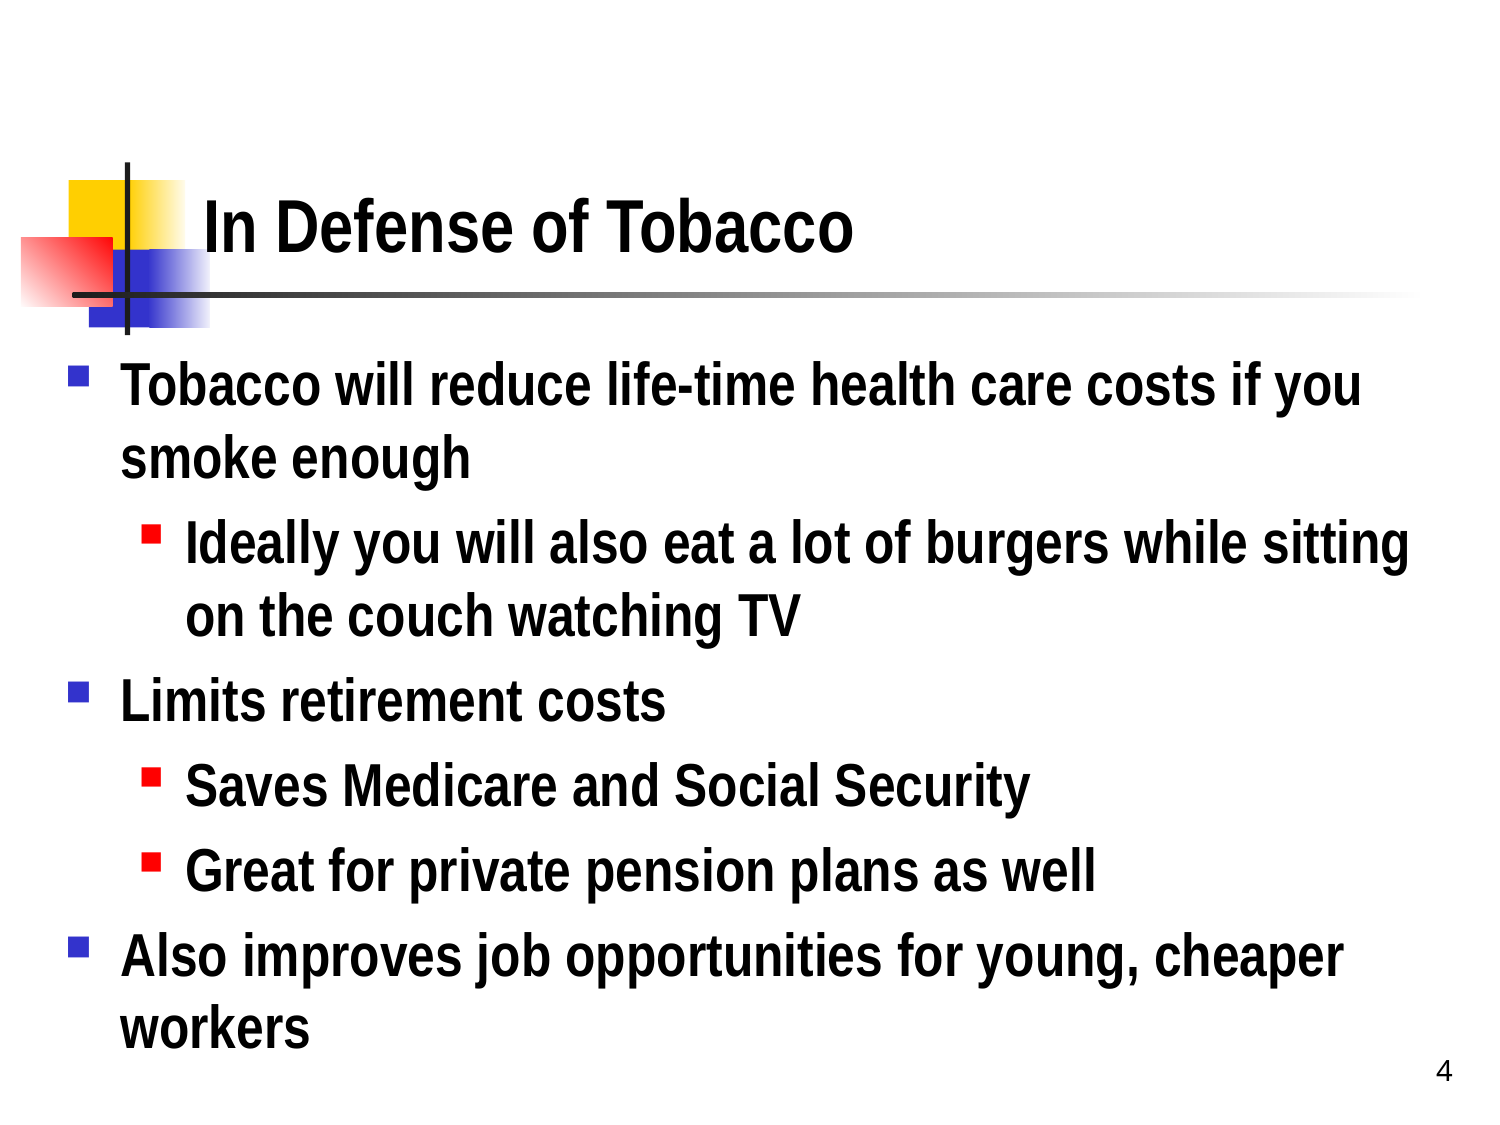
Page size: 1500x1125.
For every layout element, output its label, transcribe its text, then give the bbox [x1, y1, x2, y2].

title In Defense of Tobacco [188, 35, 1468, 275]
list Tobacco will reduce life-time health care costs if you smoke enough Ideally you will also eat a lot of burgers while sitting on the couch watching TV Limits retirement costs Saves Medicare and Social Security Great for private pension plans as well Also improves job opportunities for young, cheaper workers [50, 337, 1450, 1075]
slide_number 4 [1155, 1024, 1468, 1100]
